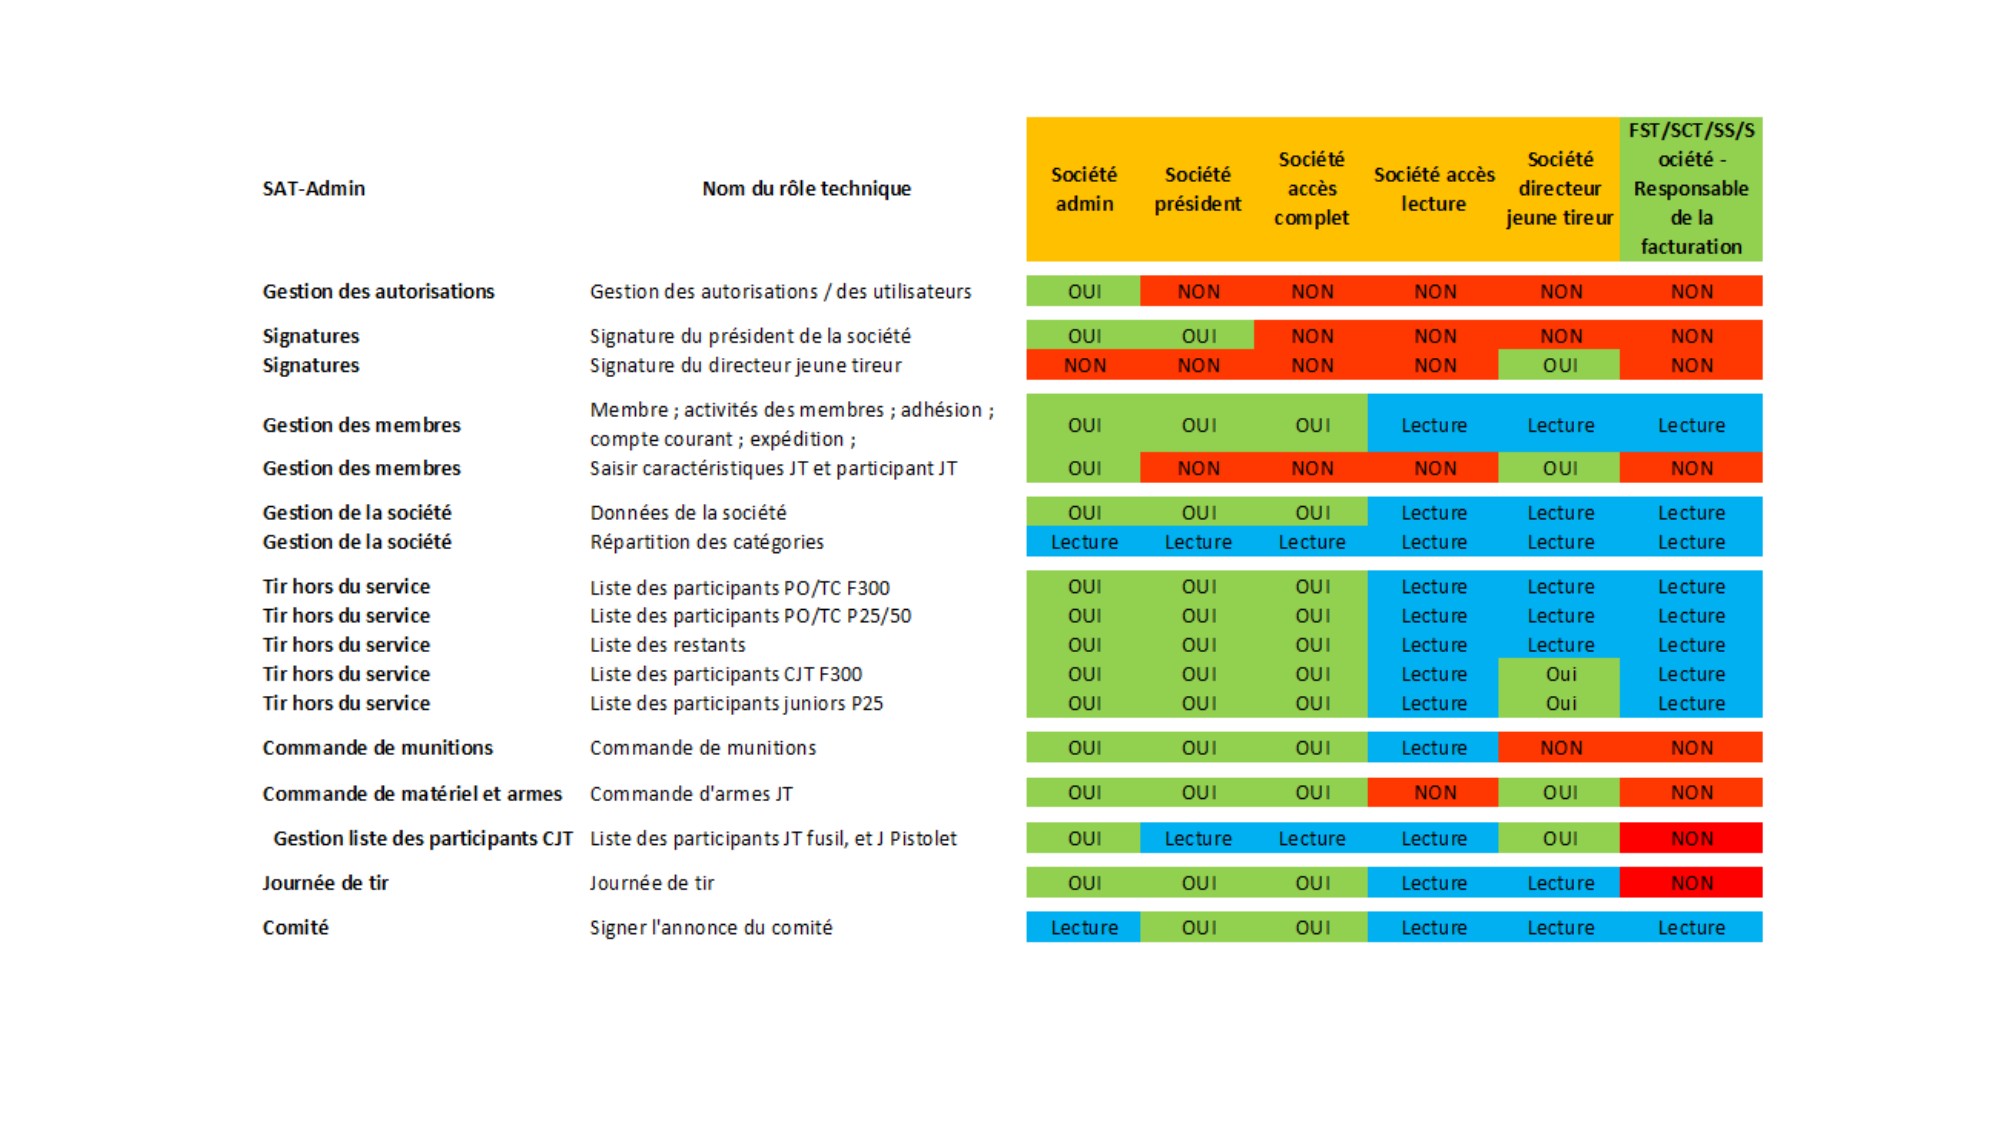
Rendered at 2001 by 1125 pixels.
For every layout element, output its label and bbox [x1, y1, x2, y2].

list [197, 82, 1803, 1010]
title [137, 59, 1863, 278]
